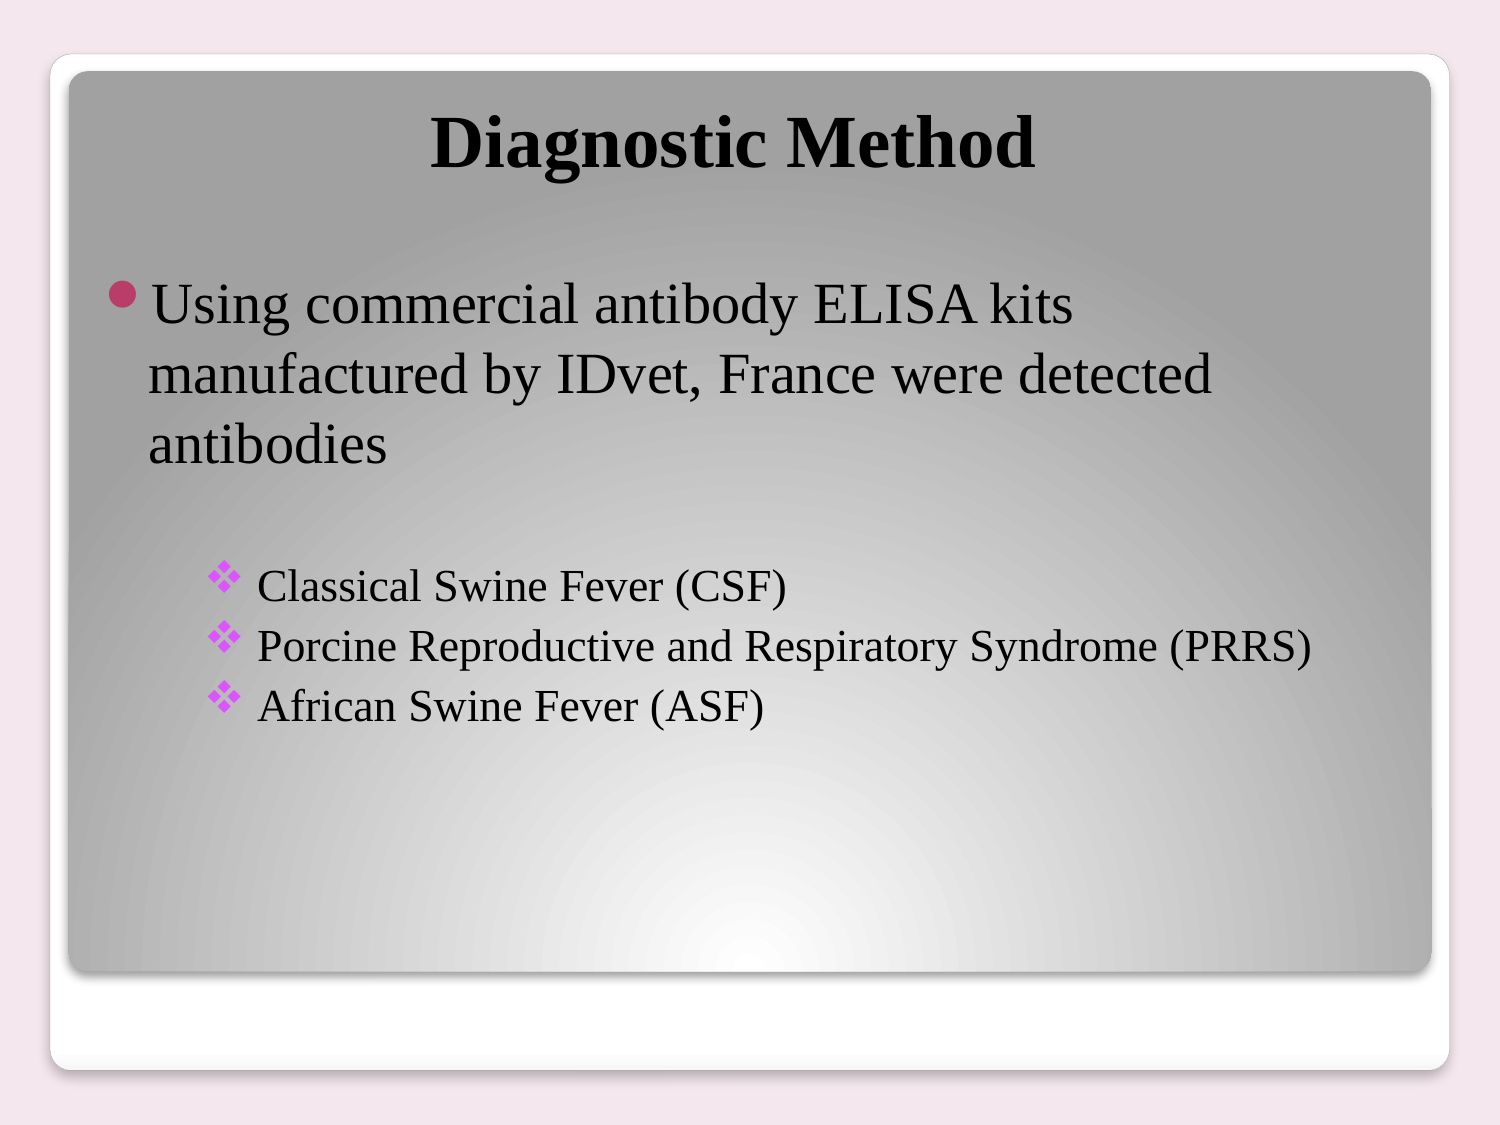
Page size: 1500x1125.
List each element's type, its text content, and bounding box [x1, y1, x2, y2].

title Diagnostic Method [62, 75, 1405, 200]
list Using commercial antibody ELISA kits manufactured by IDvet, France were detected antibodies Classical Swine Fever (CSF) Porcine Reproductive and Respiratory Syndrome (PRRS) African Swine Fever (ASF) [75, 249, 1418, 962]
